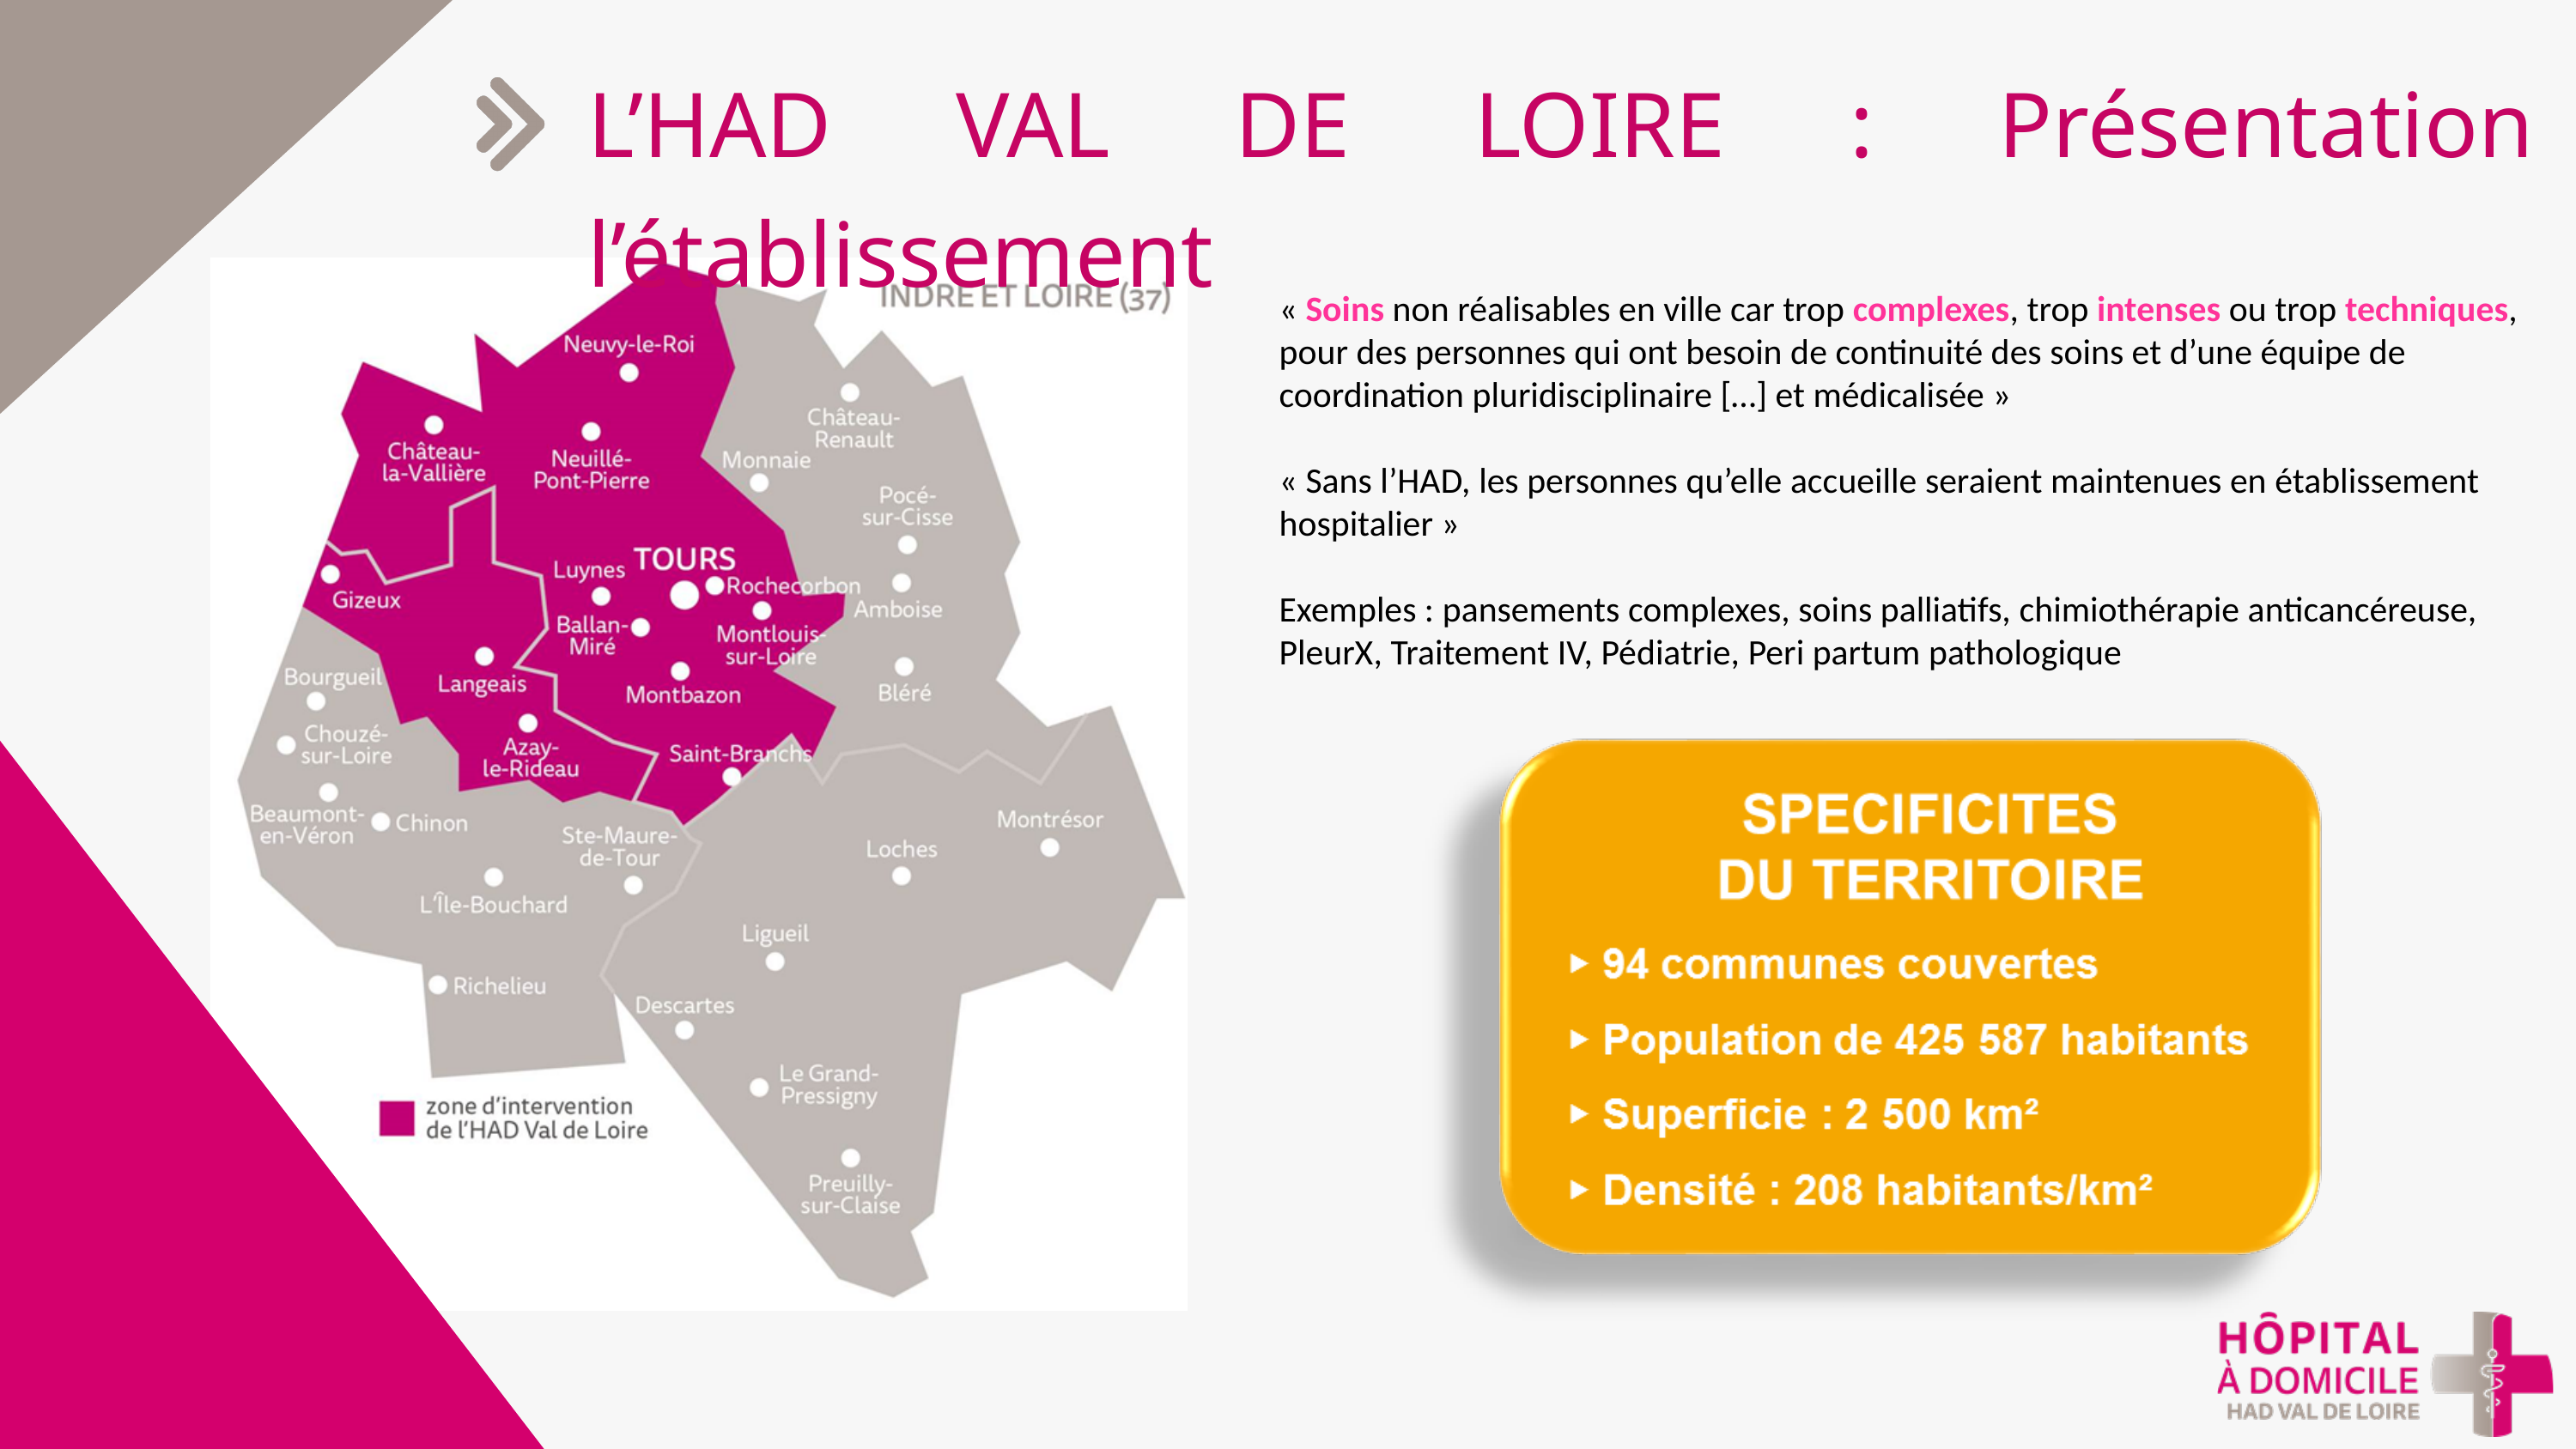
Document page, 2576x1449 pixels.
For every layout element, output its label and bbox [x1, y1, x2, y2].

text_box [605, 0, 2576, 1449]
text_box [0, 258, 743, 1449]
text_box [0, 0, 601, 256]
